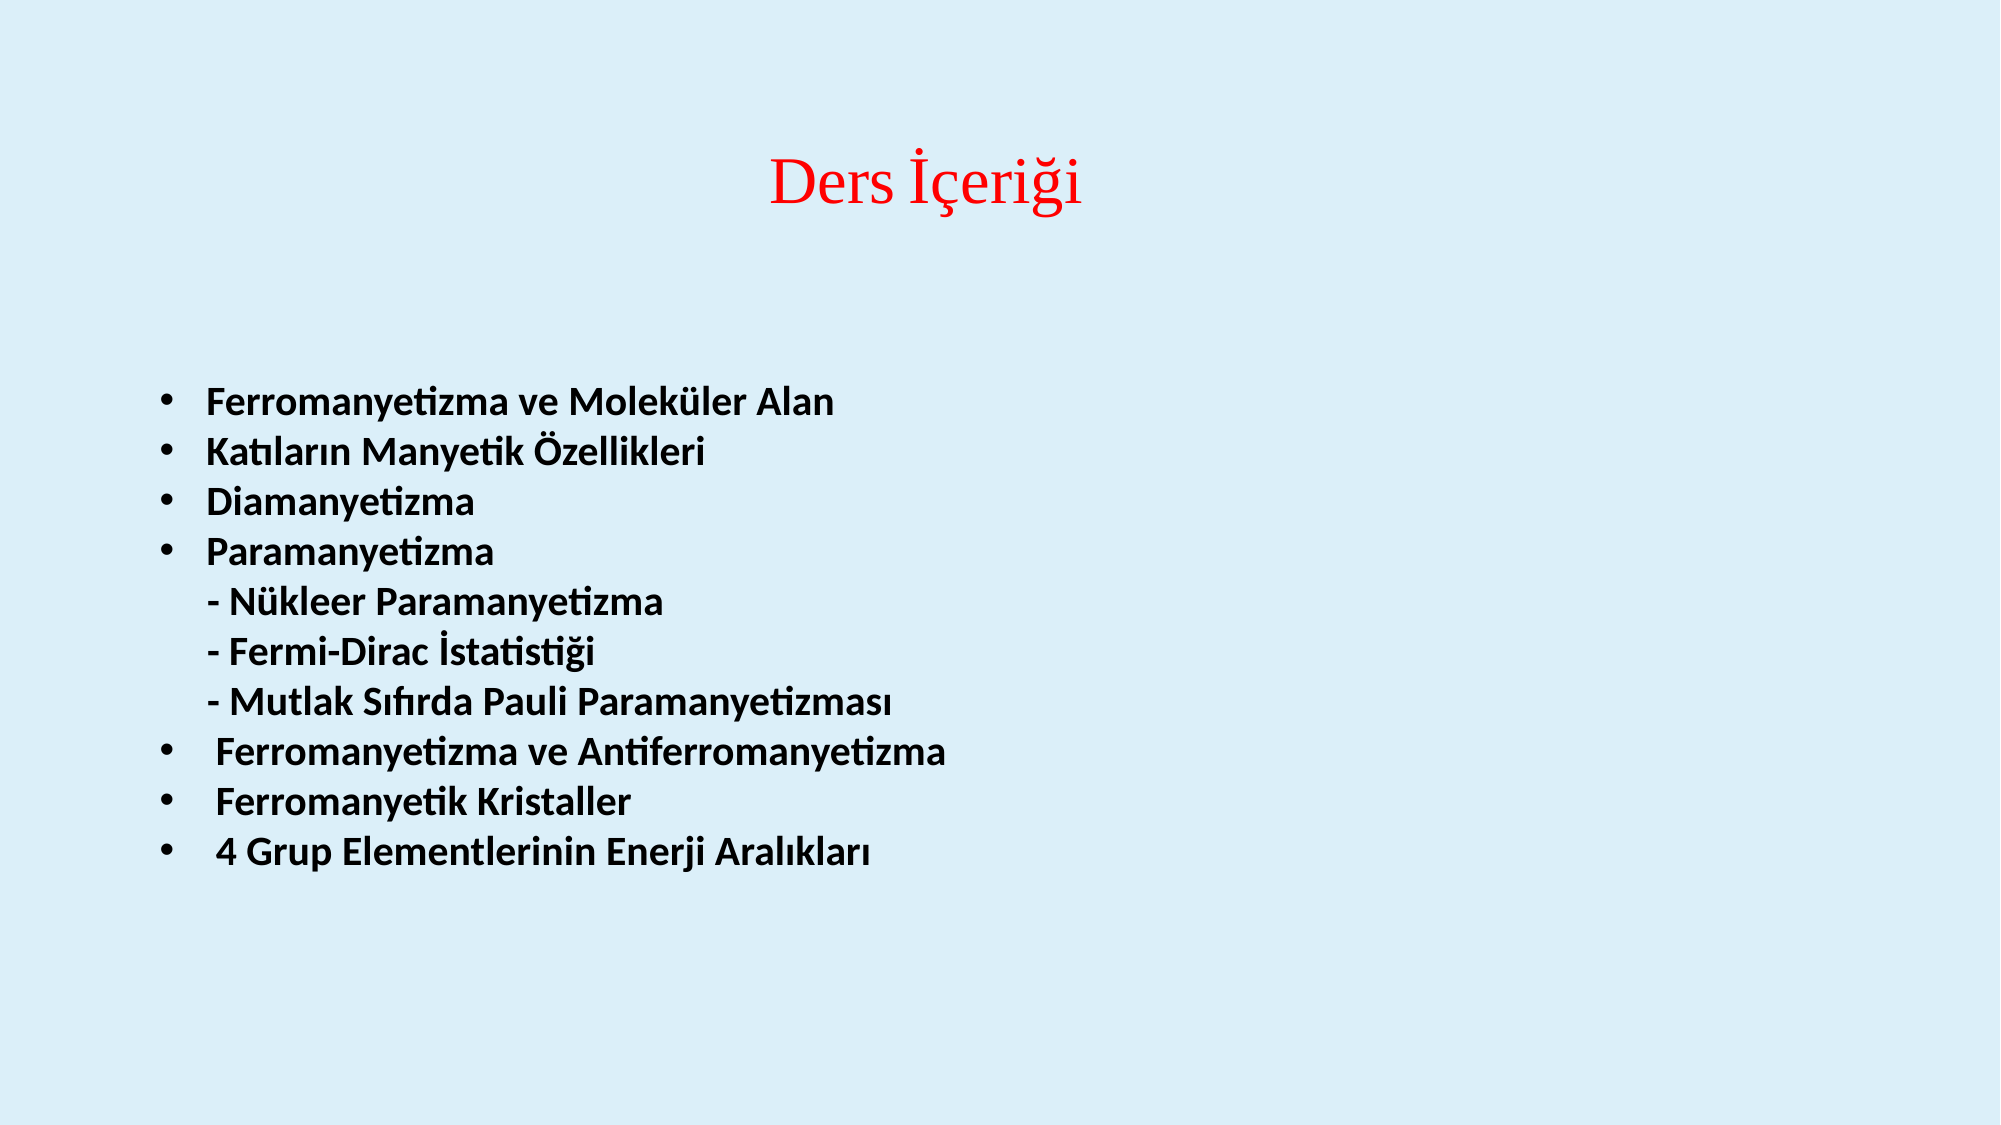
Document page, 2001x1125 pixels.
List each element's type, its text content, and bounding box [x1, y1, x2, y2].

text_box Ferromanyetizma ve Moleküler Alan Katıların Manyetik Özellikleri Diamanyetizma Paramanyetizma - Nükleer Paramanyetizma - Fermi-Dirac İstatistiği - Mutlak Sıfırda Pauli Paramanyetizması Ferromanyetizma ve Antiferromanyetizma Ferromanyetik Kristaller 4 Grup Elementlerinin Enerji Aralıkları [144, 366, 1405, 982]
text_box Ders İçeriği [754, 129, 1099, 225]
